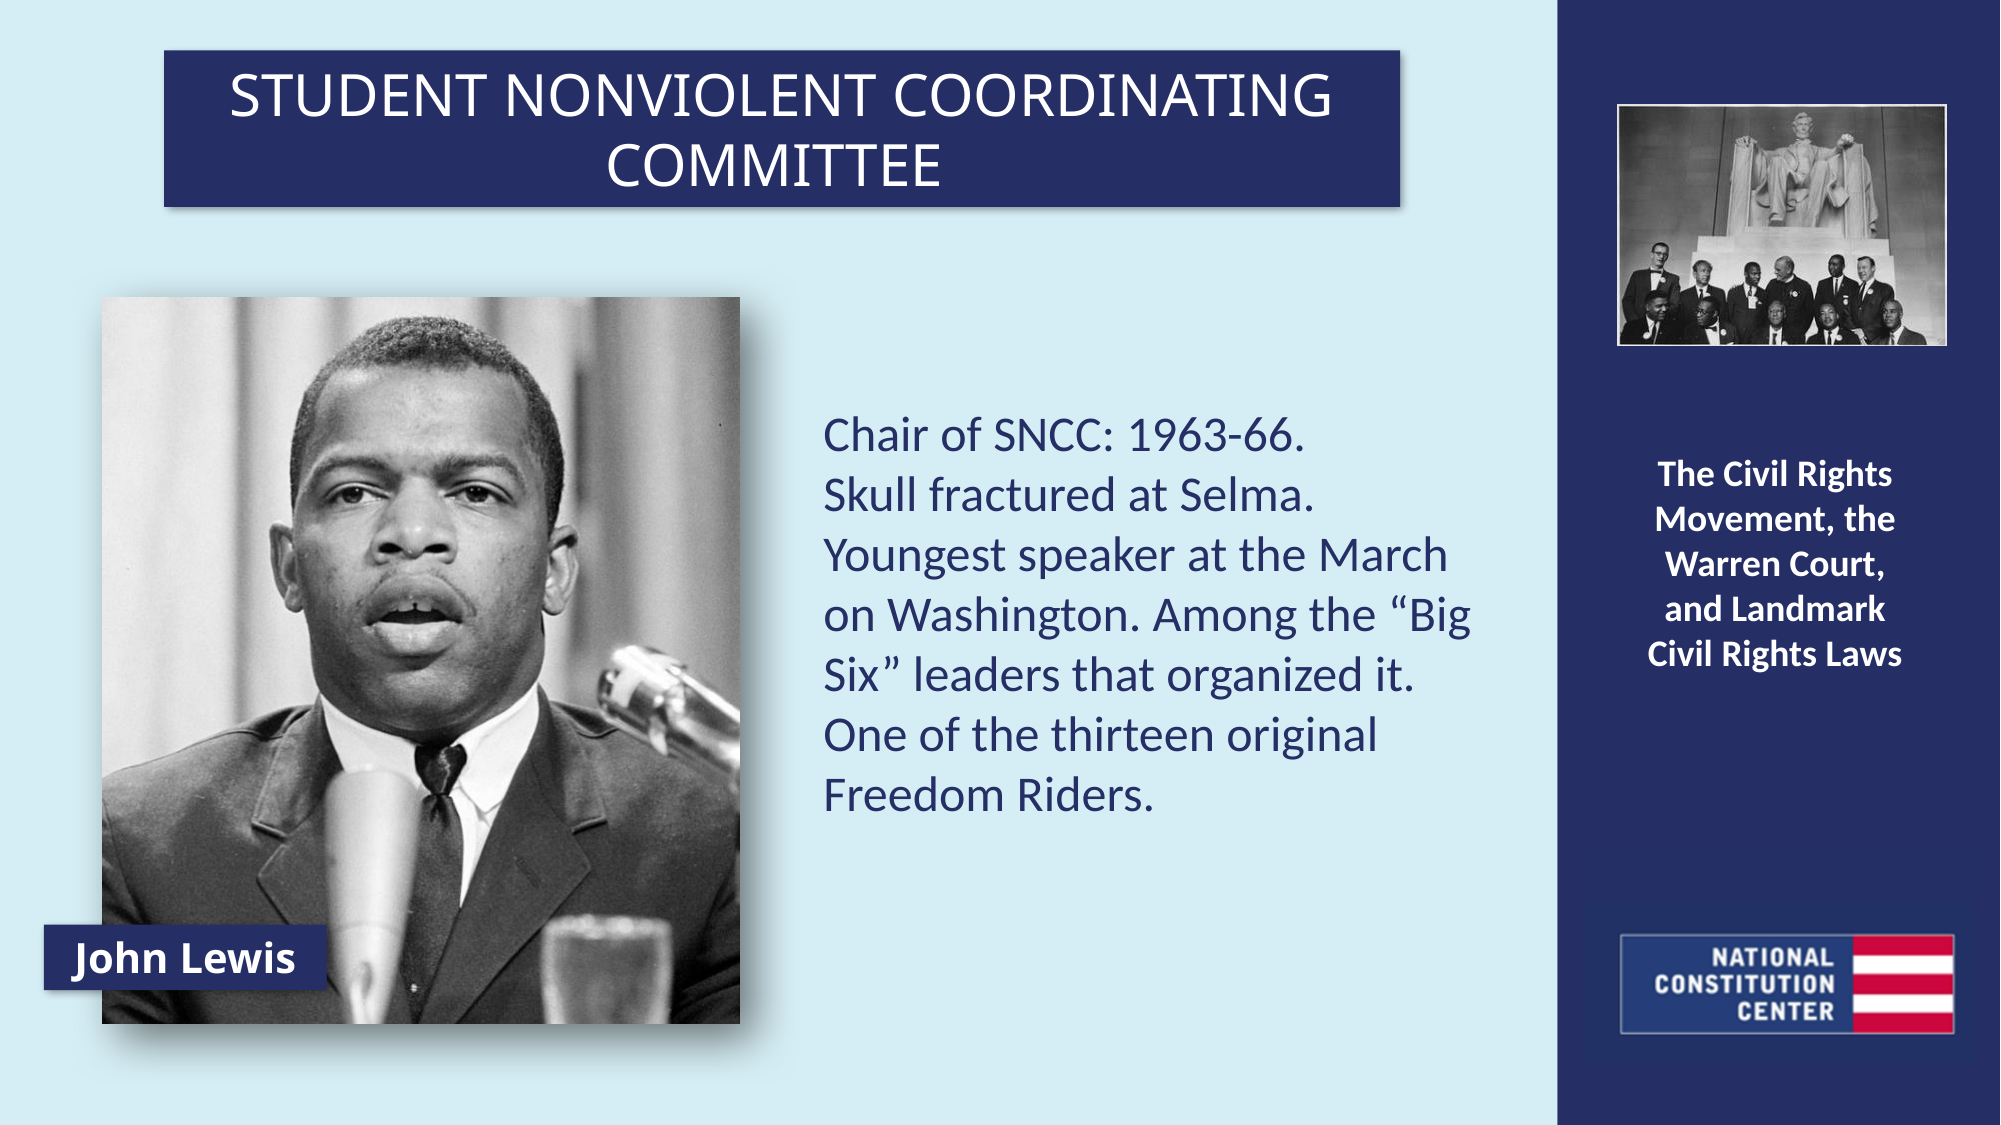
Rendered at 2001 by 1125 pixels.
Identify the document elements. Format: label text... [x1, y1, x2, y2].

text_box Chair of SNCC: 1963-66. Skull fractured at Selma. Youngest speaker at the March on Washington. Among the “Big Six” leaders that organized it. One of the thirteen original Freedom Riders. [808, 393, 1511, 833]
picture [0, 0, 1557, 1125]
text_box [1557, 0, 2000, 1125]
picture [1616, 104, 1947, 347]
text_box STUDENT NONVIOLENT COORDINATING COMMITTEE [164, 50, 1401, 207]
text_box John Lewis [43, 924, 97, 991]
picture [1582, 850, 1975, 1065]
text_box The Civil Rights Movement, the Warren Court, and Landmark Civil Rights Laws [1617, 441, 1933, 684]
